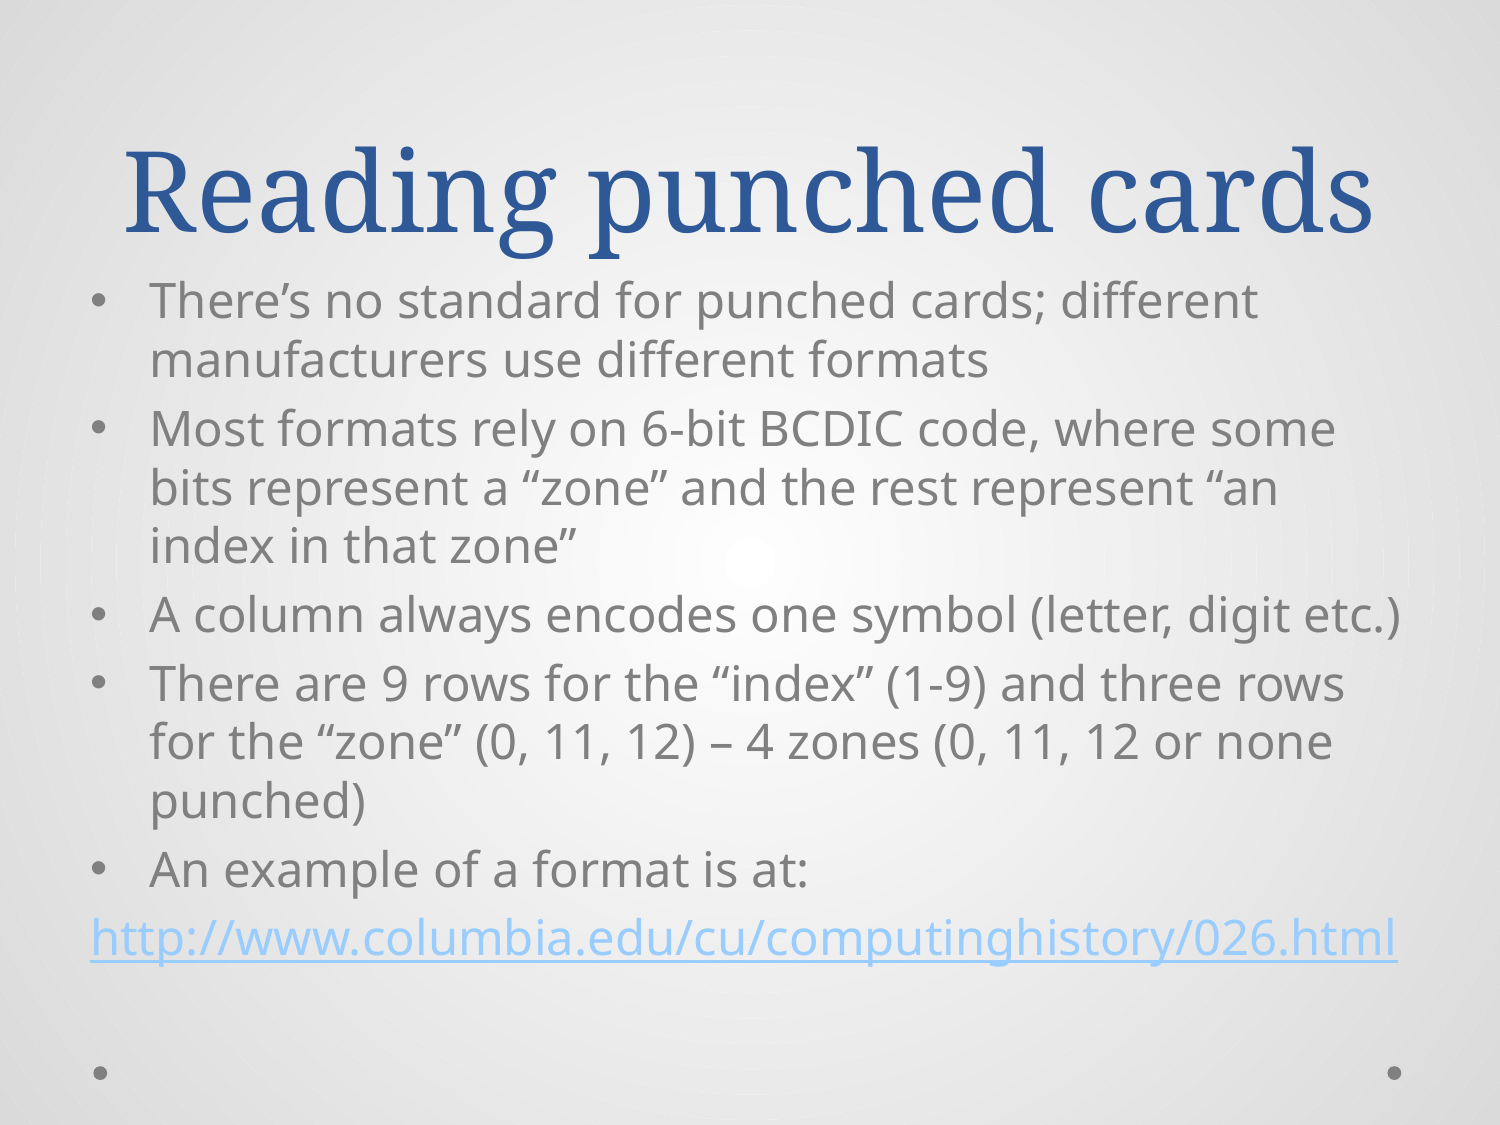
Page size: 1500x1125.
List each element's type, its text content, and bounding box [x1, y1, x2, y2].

list There’s no standard for punched cards; different manufacturers use different formats Most formats rely on 6-bit BCDIC code, where some bits represent a “zone” and the rest represent “an index in that zone” A column always encodes one symbol (letter, digit etc.) There are 9 rows for the “index” (1-9) and three rows for the “zone” (0, 11, 12) – 4 zones (0, 11, 12 or none punched) An example of a format is at: http://www.columbia.edu/cu/computinghistory/026.html [75, 262, 1425, 1005]
title Reading punched cards [75, 0, 1425, 262]
